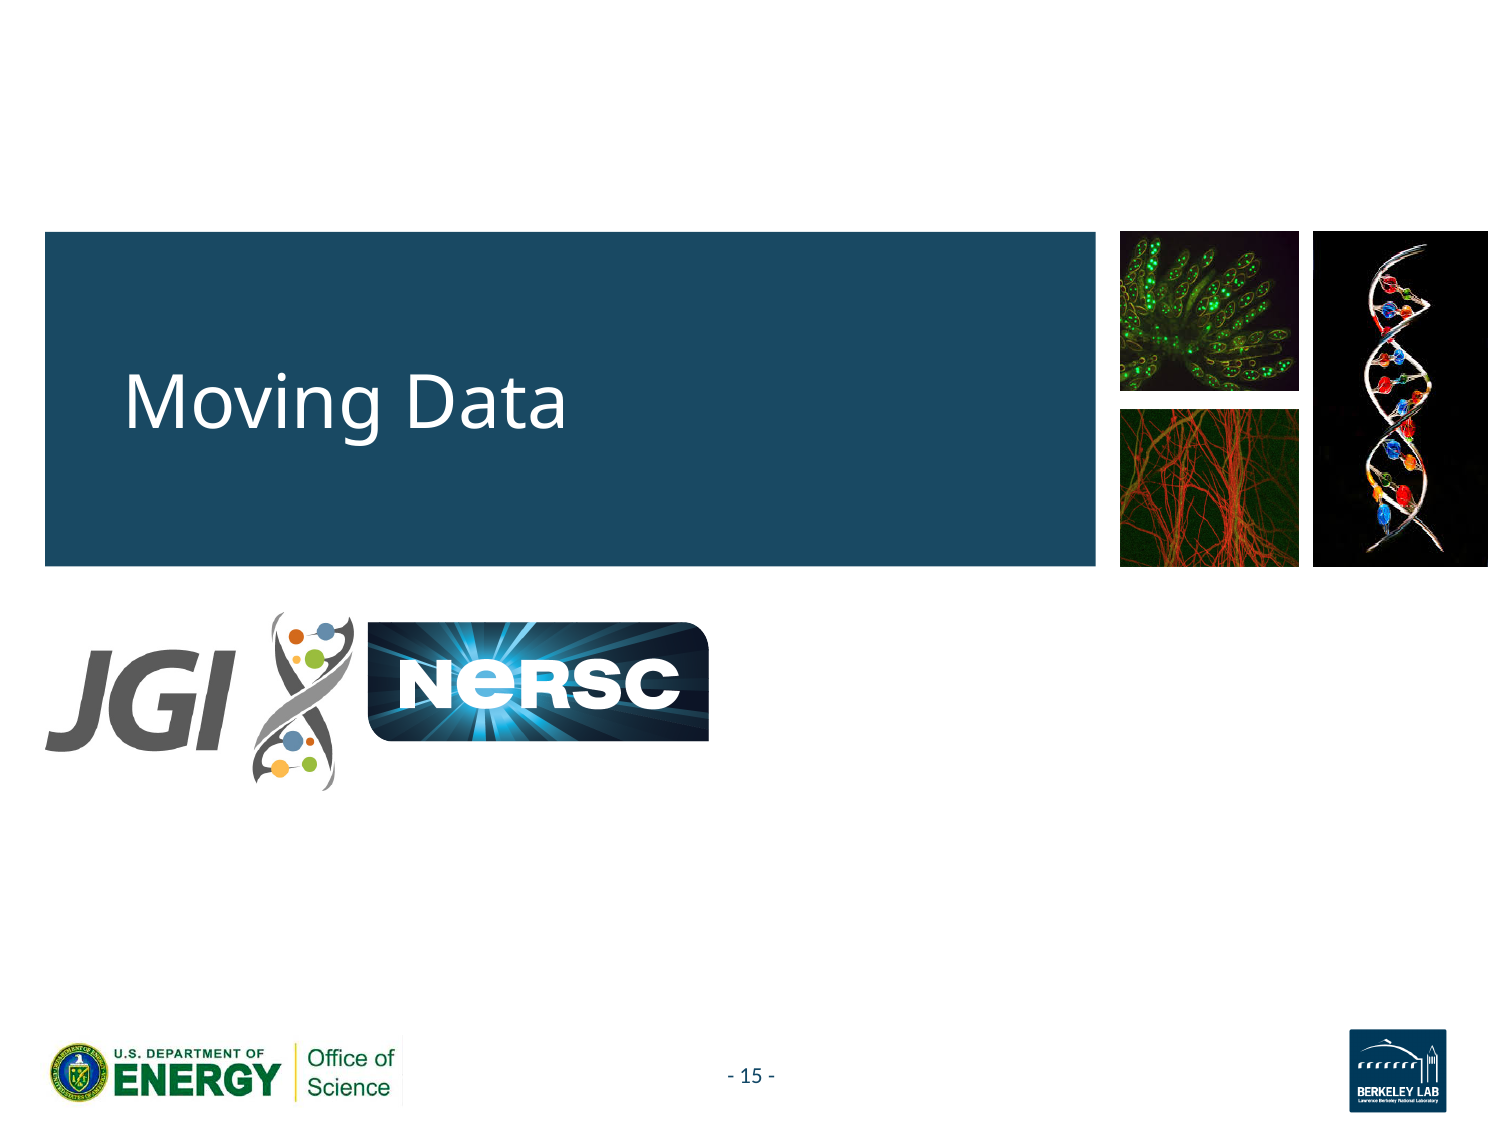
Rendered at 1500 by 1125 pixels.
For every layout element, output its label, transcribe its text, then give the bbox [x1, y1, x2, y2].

picture [1120, 409, 1299, 567]
picture [1349, 1029, 1447, 1113]
slide_number - 15 - [675, 1044, 828, 1105]
picture [40, 1029, 403, 1113]
picture [1120, 231, 1299, 391]
title Moving Data [107, 245, 1082, 552]
picture [1313, 231, 1488, 567]
picture [45, 552, 720, 816]
